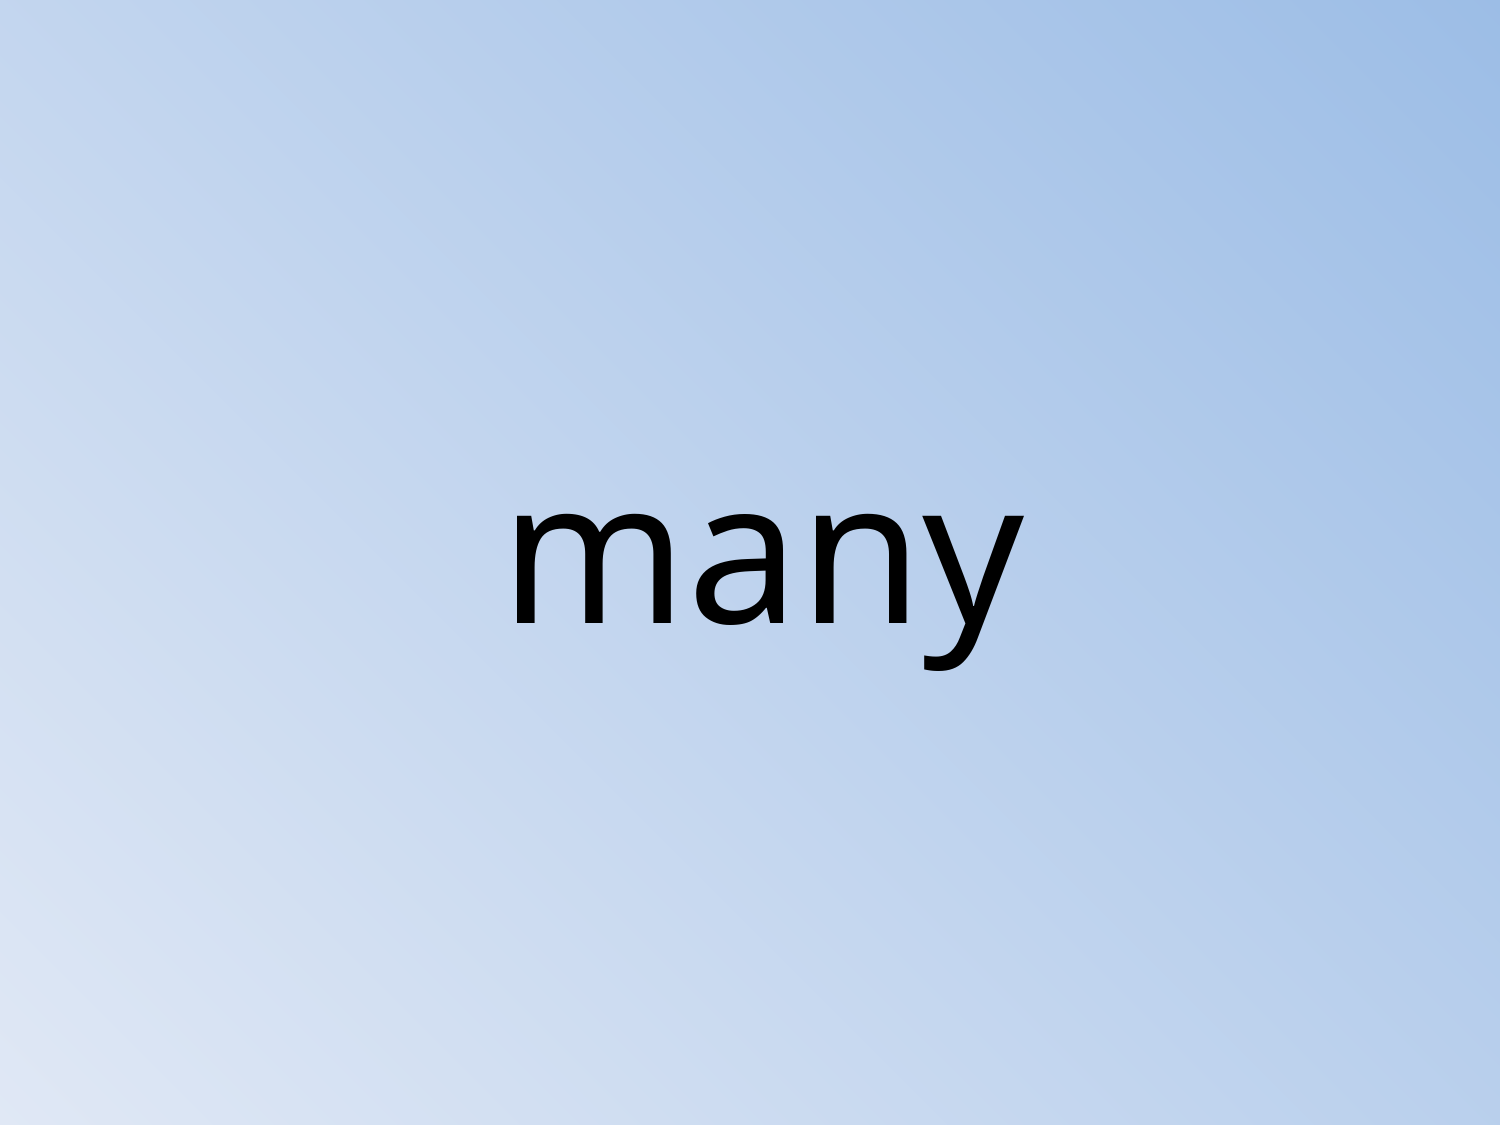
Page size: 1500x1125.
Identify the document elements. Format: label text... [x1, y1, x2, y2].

title many [87, 412, 1438, 675]
